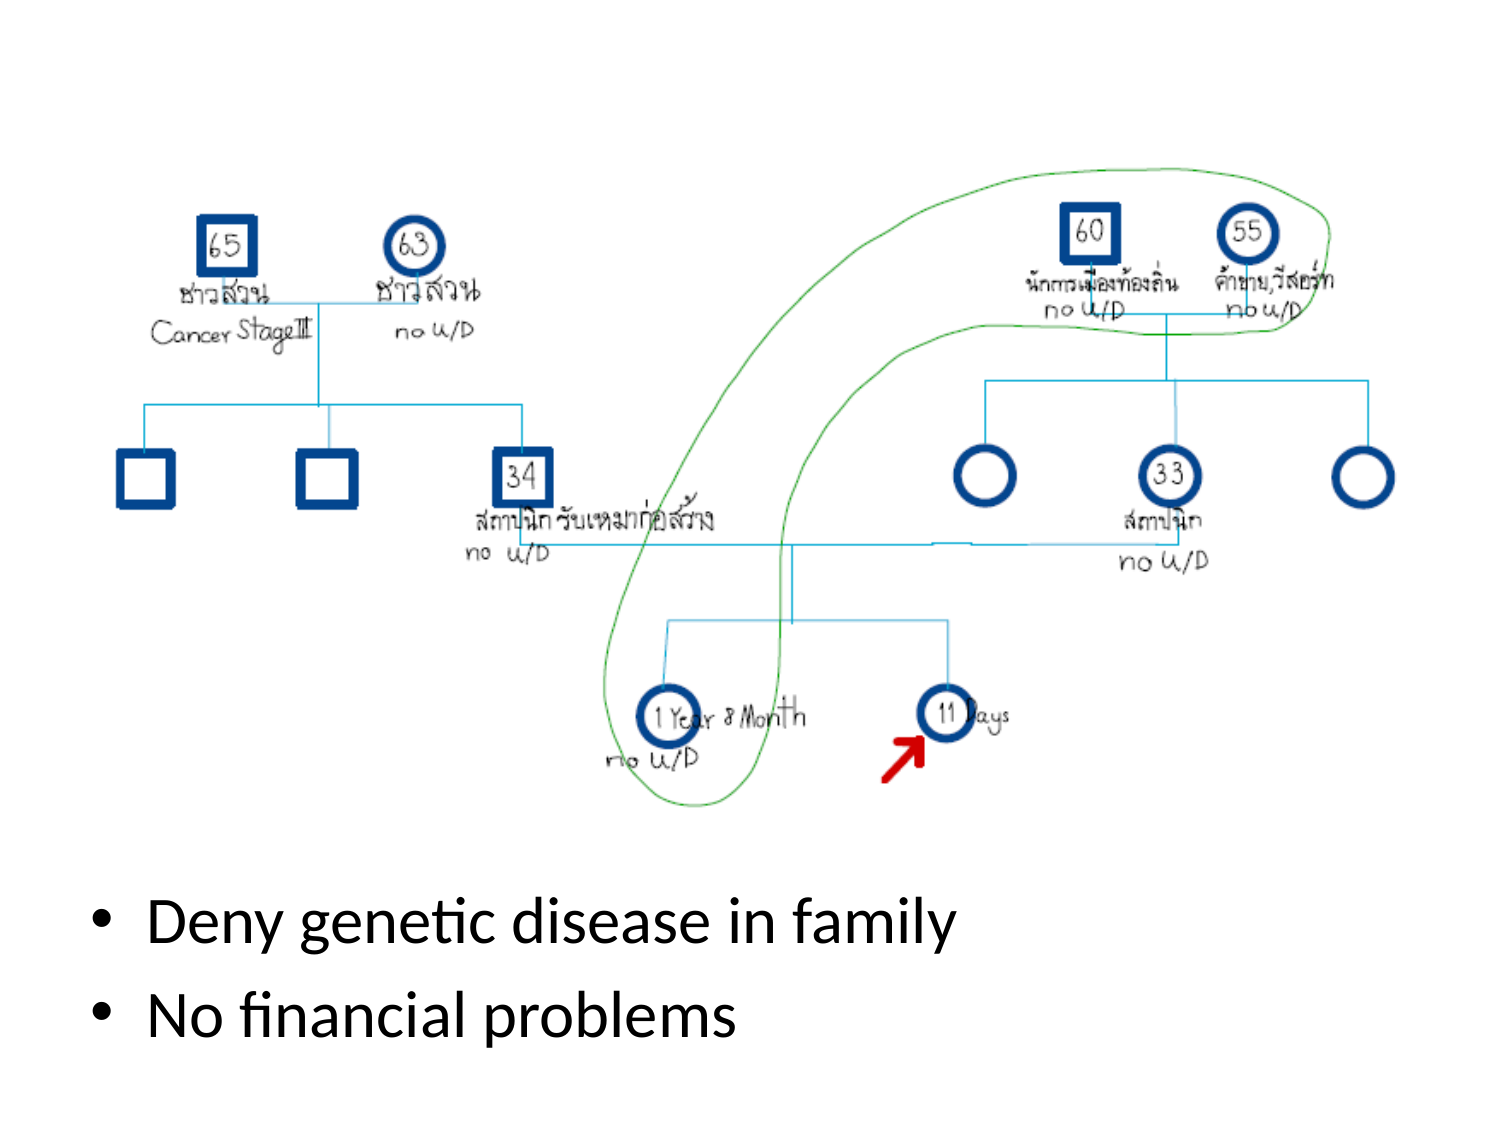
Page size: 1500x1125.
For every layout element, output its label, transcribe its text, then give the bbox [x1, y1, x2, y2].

list Deny genetic disease in family No financial problems [75, 869, 1425, 1064]
picture [88, 160, 1410, 823]
